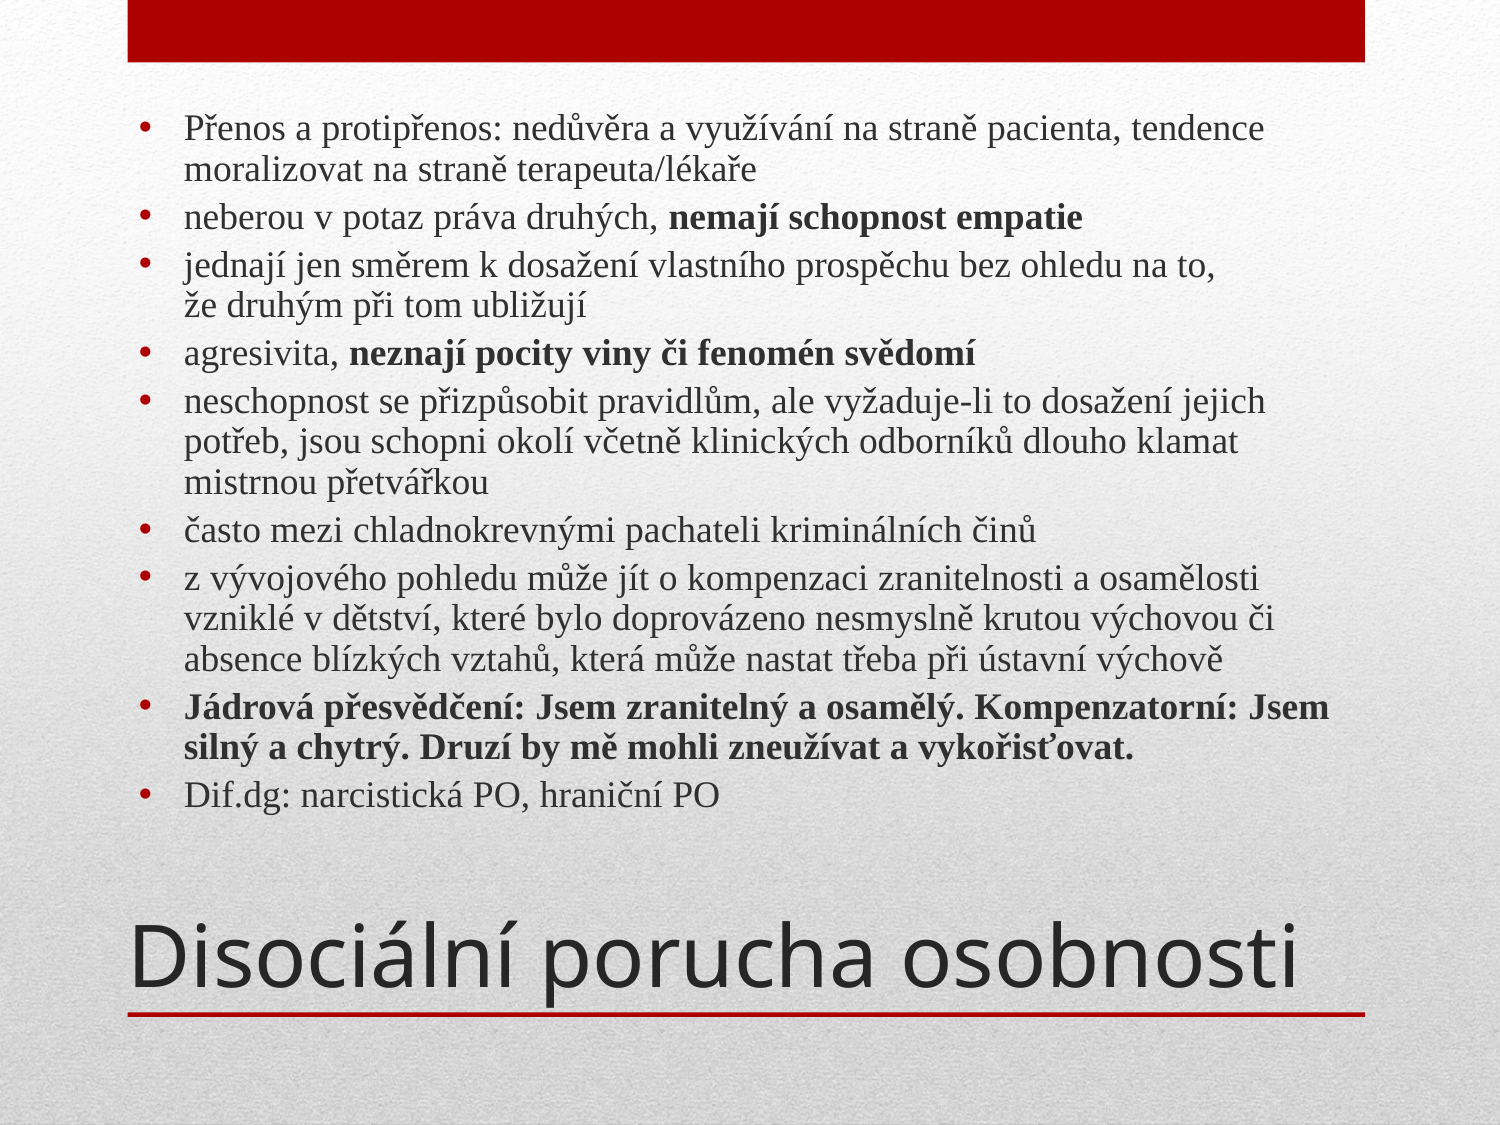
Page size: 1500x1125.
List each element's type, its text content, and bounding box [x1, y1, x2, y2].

list Přenos a protipřenos: nedůvěra a využívání na straně pacienta, tendence moralizovat na straně terapeuta/lékaře neberou v potaz práva druhých, nemají schopnost empatie jednají jen směrem k dosažení vlastního prospěchu bez ohledu na to, že druhým při tom ubližují agresivita, neznají pocity viny či fenomén svědomí neschopnost se přizpůsobit pravidlům, ale vyžaduje-li to dosažení jejich potřeb, jsou schopni okolí včetně klinických odborníků dlouho klamat mistrnou přetvářkou často mezi chladnokrevnými pachateli kriminálních činů z vývojového pohledu může jít o kompenzaci zranitelnosti a osamělosti vzniklé v dětství, které bylo doprovázeno nesmyslně krutou výchovou či absence blízkých vztahů, která může nastat třeba při ústavní výchově Jádrová přesvědčení: Jsem zranitelný a osamělý. Kompenzatorní: Jsem silný a chytrý. Druzí by mě mohli zneužívat a vykořisťovat. Dif.dg: narcistická PO, hraniční PO [123, 66, 1365, 858]
title Disociální porucha osobnosti [53, 834, 1375, 1013]
